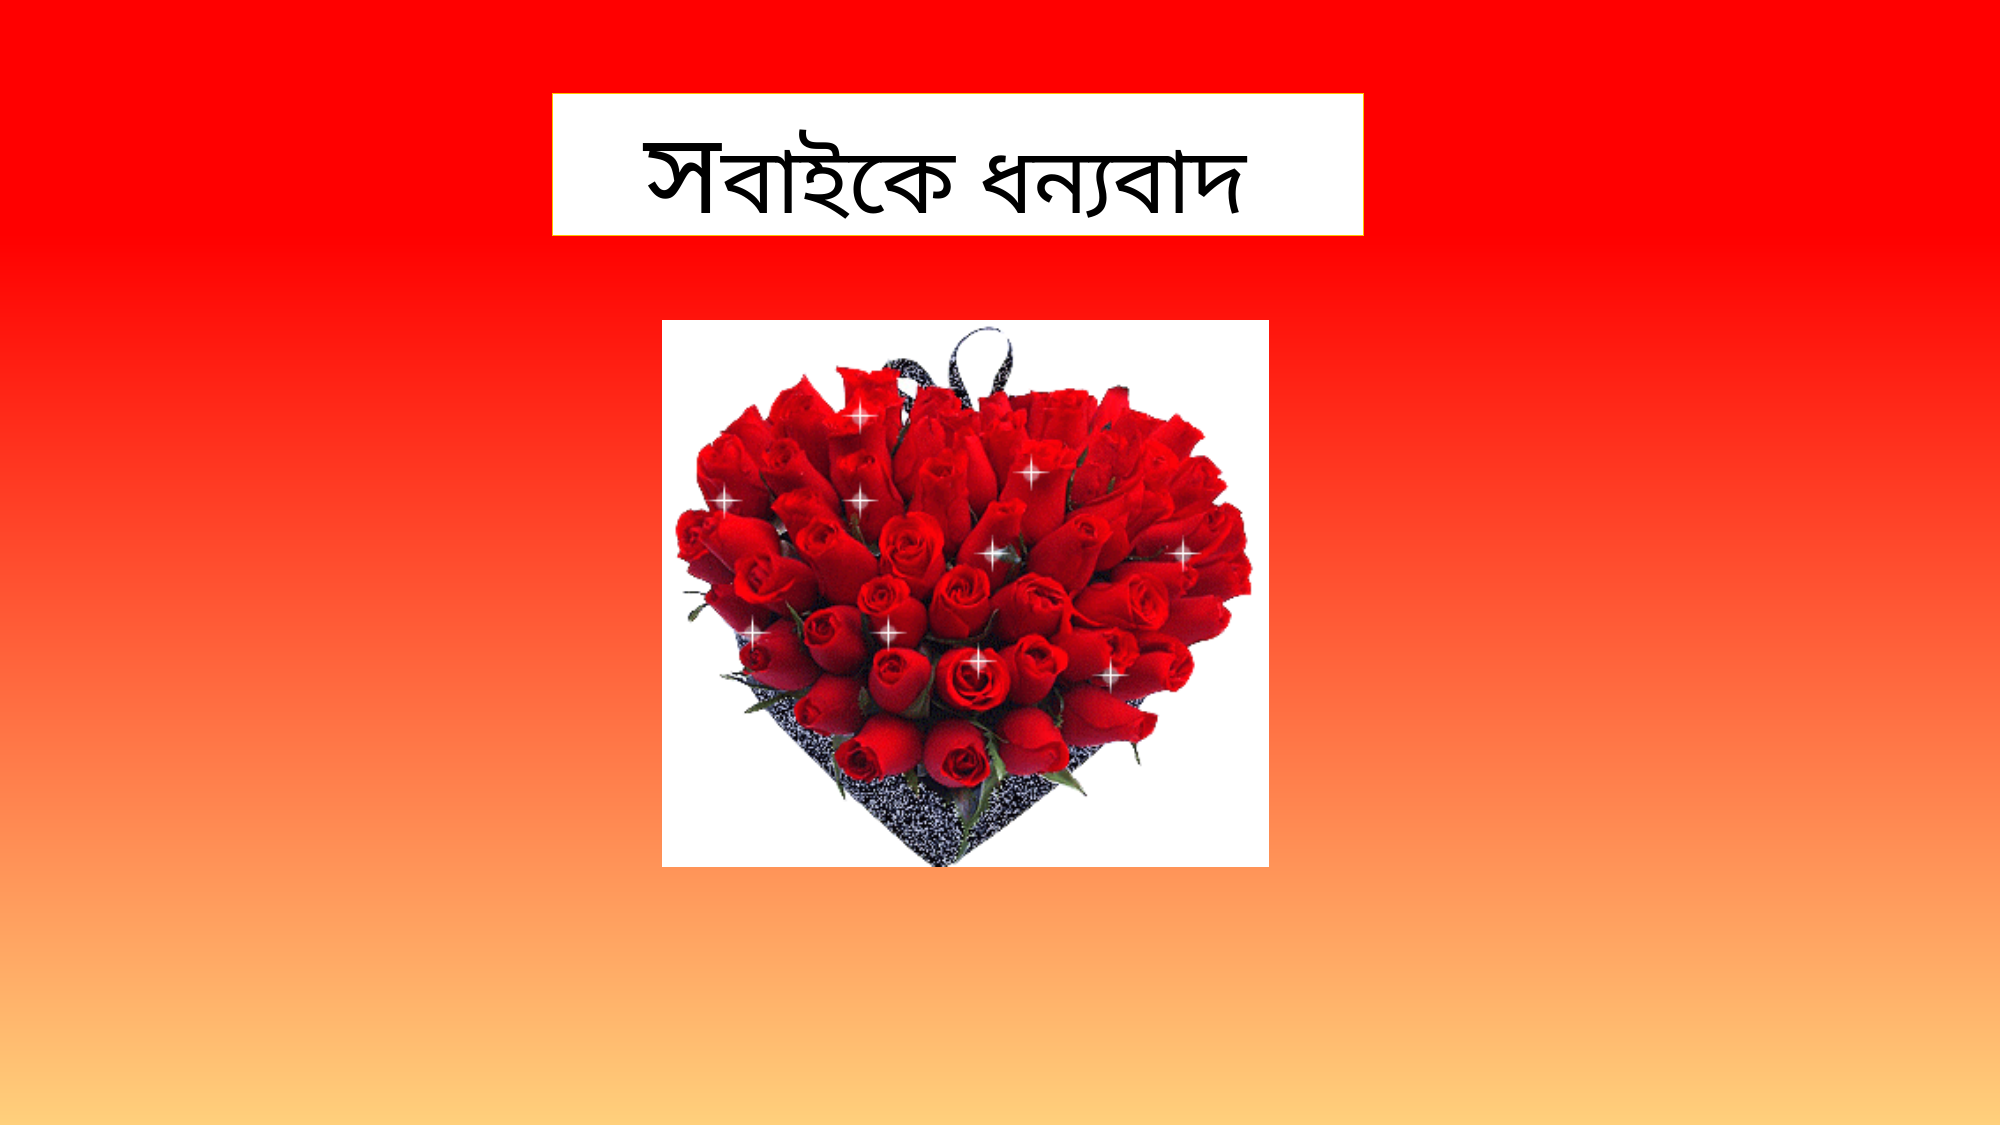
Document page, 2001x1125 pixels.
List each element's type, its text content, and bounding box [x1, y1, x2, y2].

text_box সবাইকে ধন্যবাদ [552, 93, 1364, 236]
picture [662, 320, 1269, 867]
